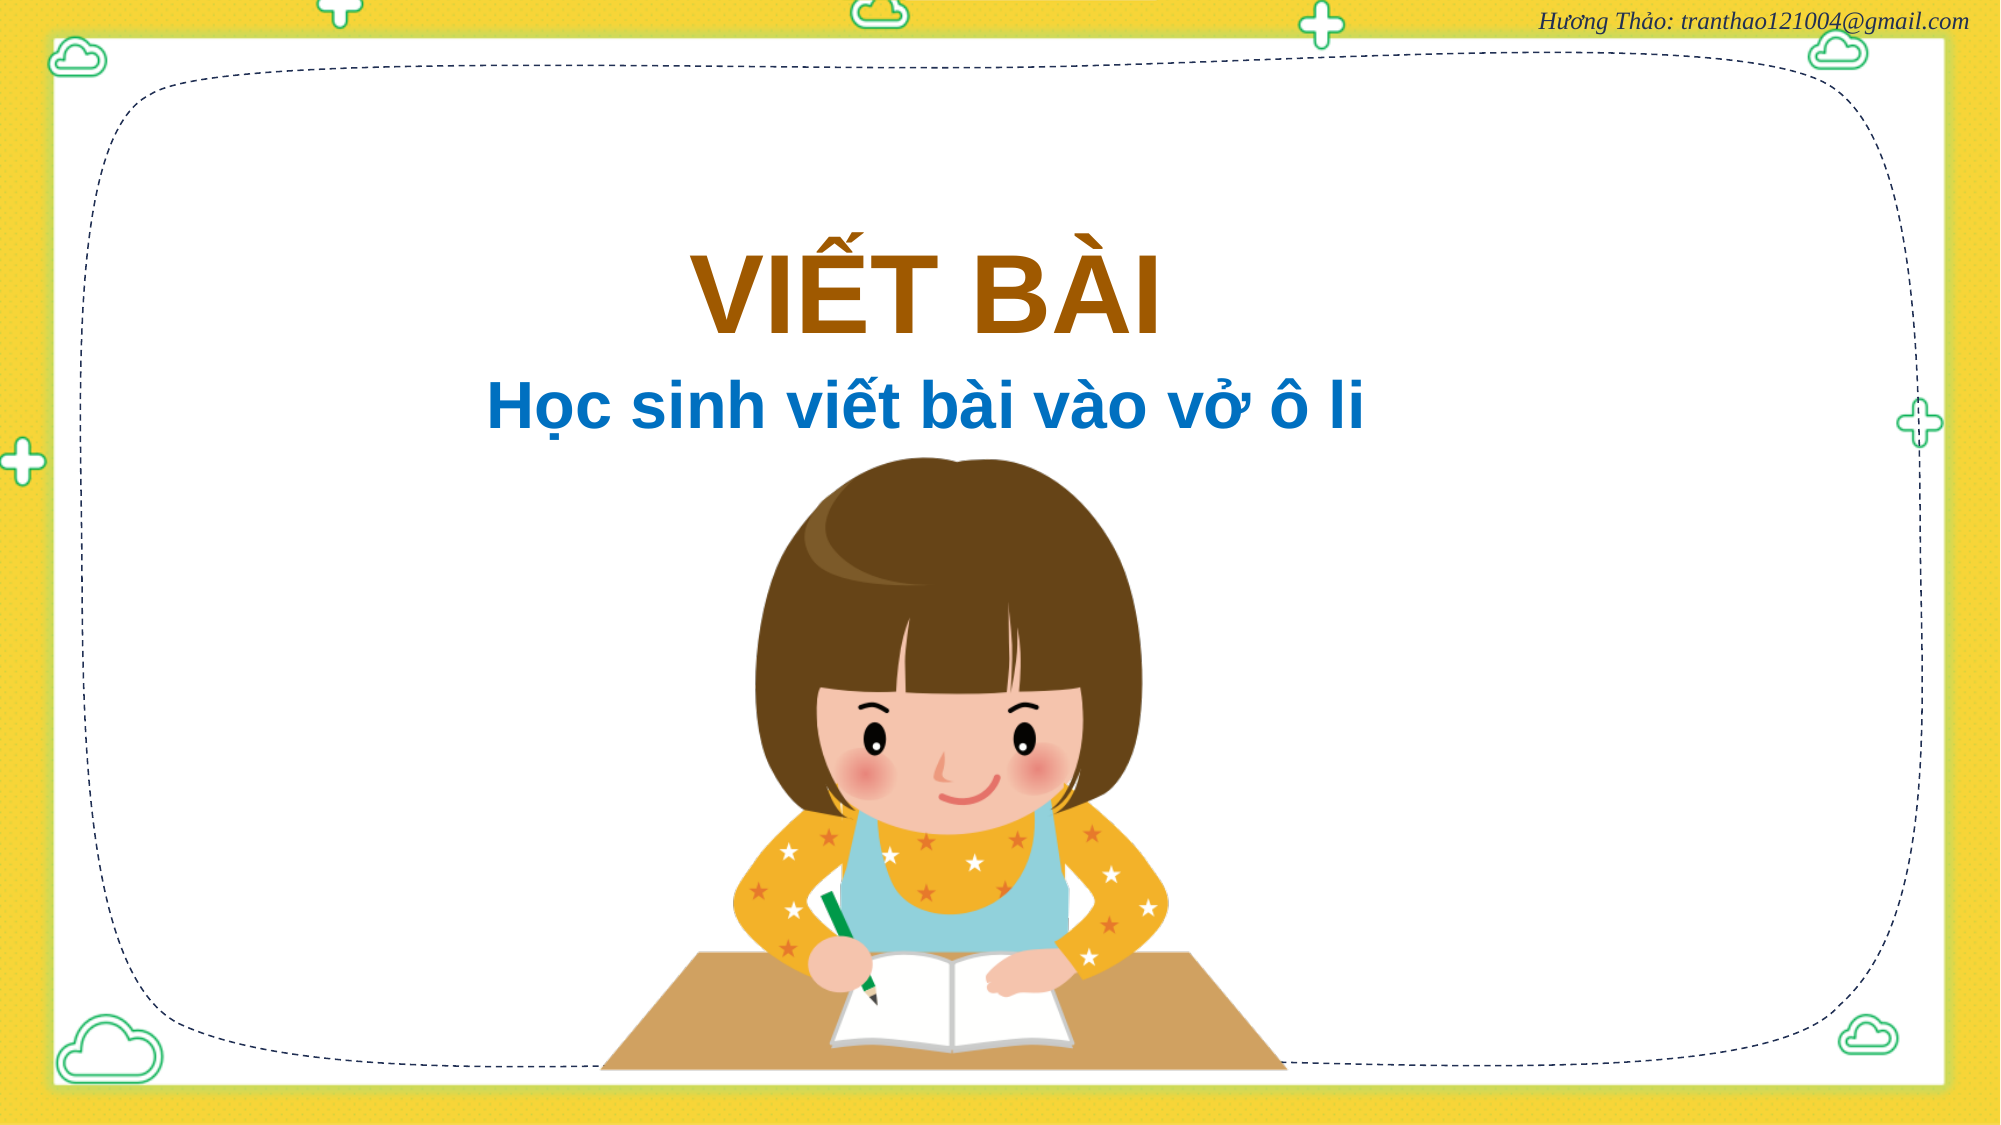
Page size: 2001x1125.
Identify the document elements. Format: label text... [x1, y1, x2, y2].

text_box VIẾT BÀI [399, 146, 1455, 364]
picture [0, 0, 2001, 1125]
text_box Học sinh viết bài vào vở ô li [399, 364, 1455, 450]
